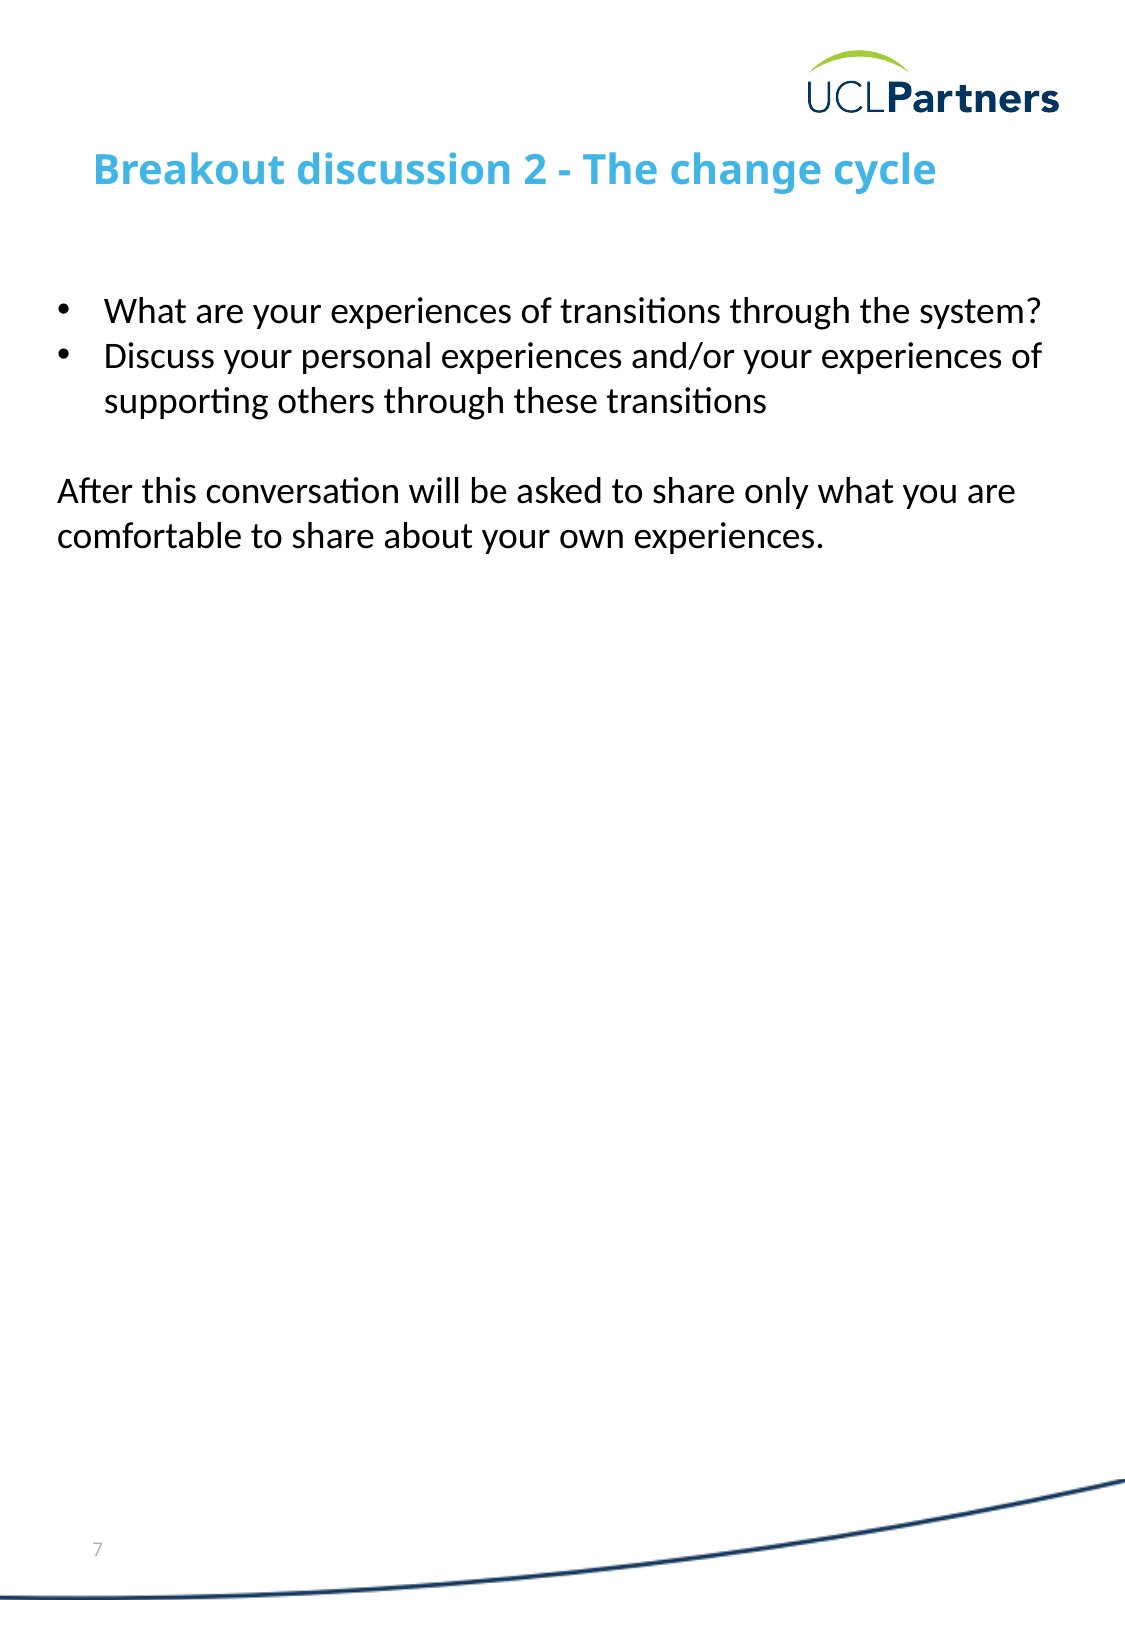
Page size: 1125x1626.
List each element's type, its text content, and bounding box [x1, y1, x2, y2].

title Breakout discussion 2 - The change cycle [77, 127, 1048, 215]
slide_number 7 [77, 1507, 331, 1594]
text_box What are your experiences of transitions through the system? Discuss your personal experiences and/or your experiences of supporting others through these transitions After this conversation will be asked to share only what you are comfortable to share about your own experiences. [42, 278, 1083, 564]
picture [808, 50, 1059, 113]
